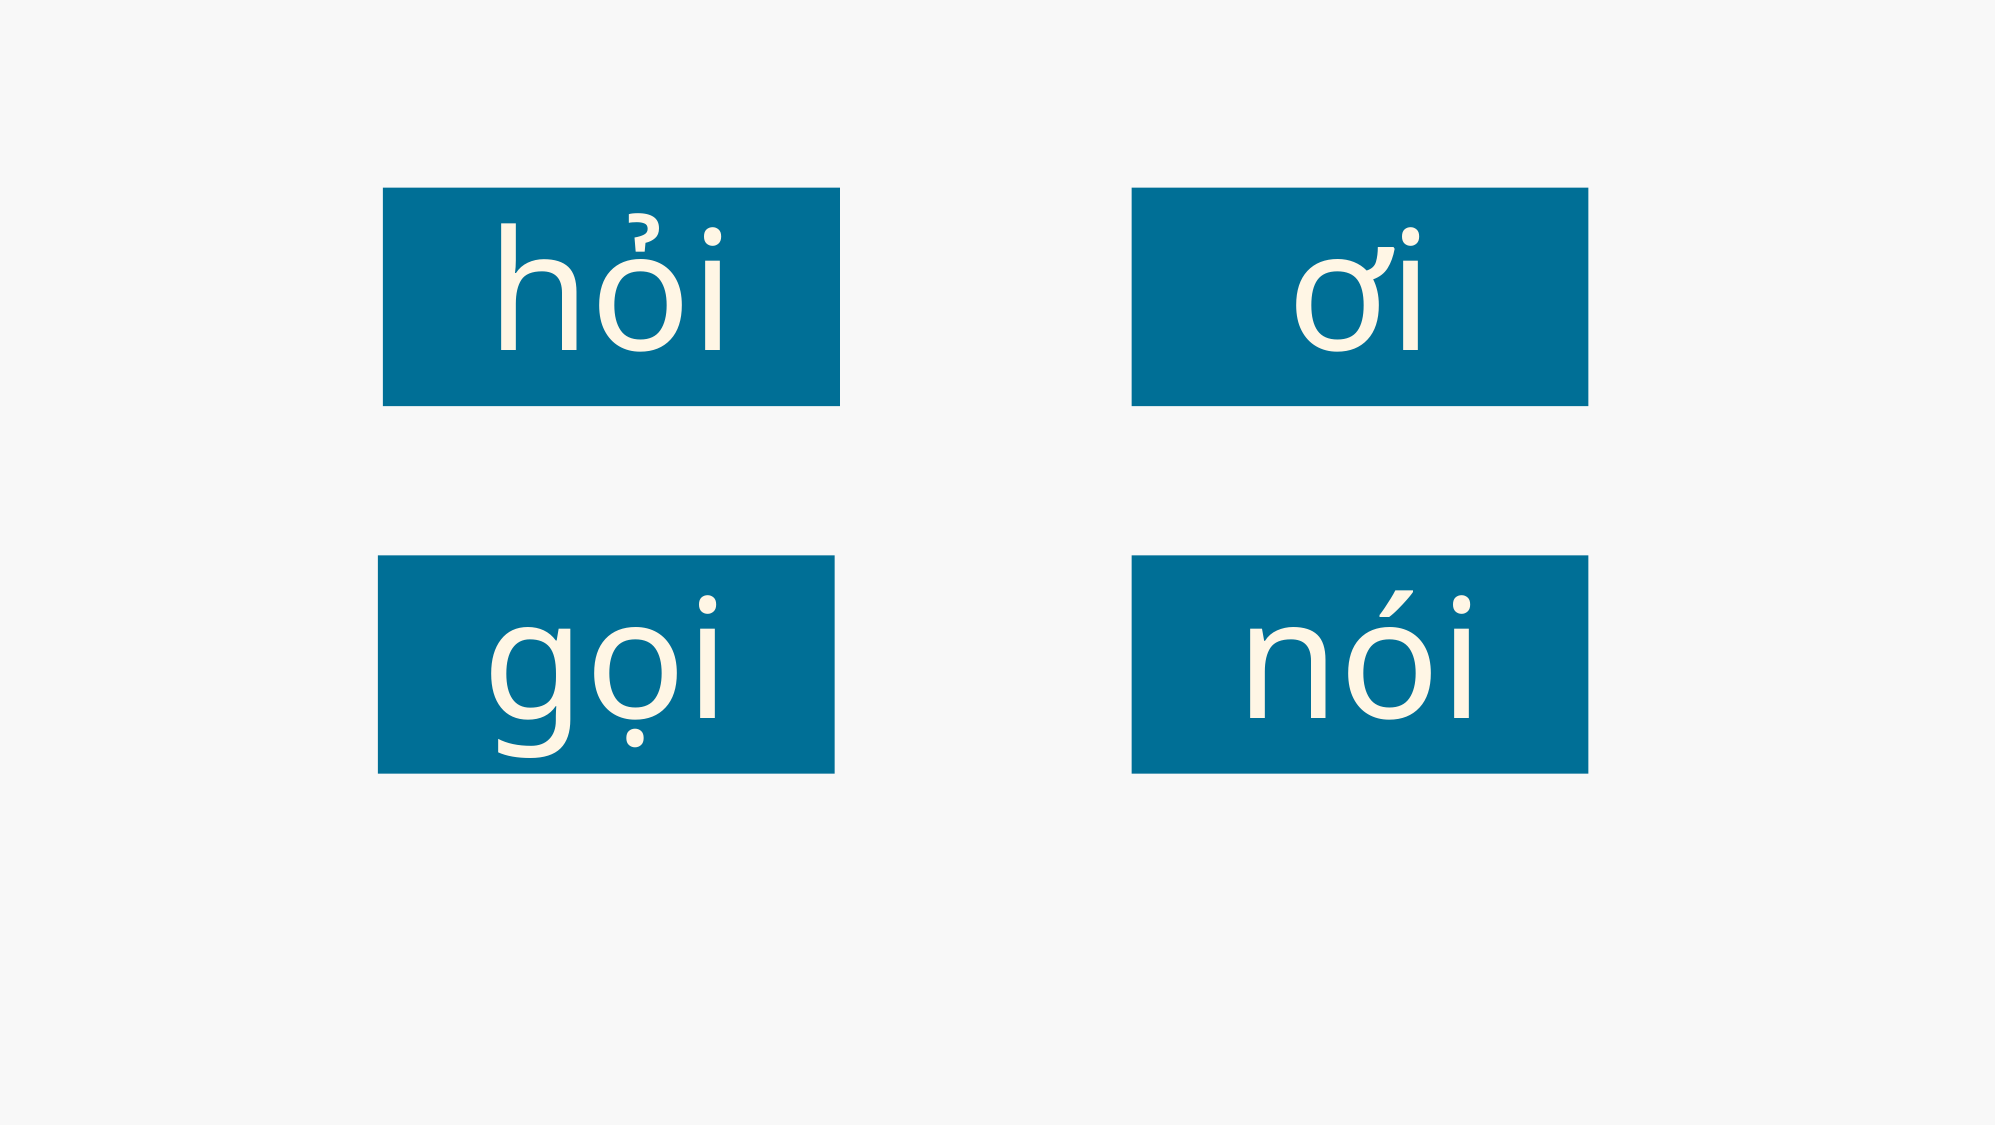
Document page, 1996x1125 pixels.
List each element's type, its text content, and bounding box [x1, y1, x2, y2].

text_box gọi [377, 555, 835, 774]
text_box hỏi [382, 187, 840, 407]
text_box ơi [1131, 187, 1589, 407]
text_box nói [1131, 555, 1589, 774]
